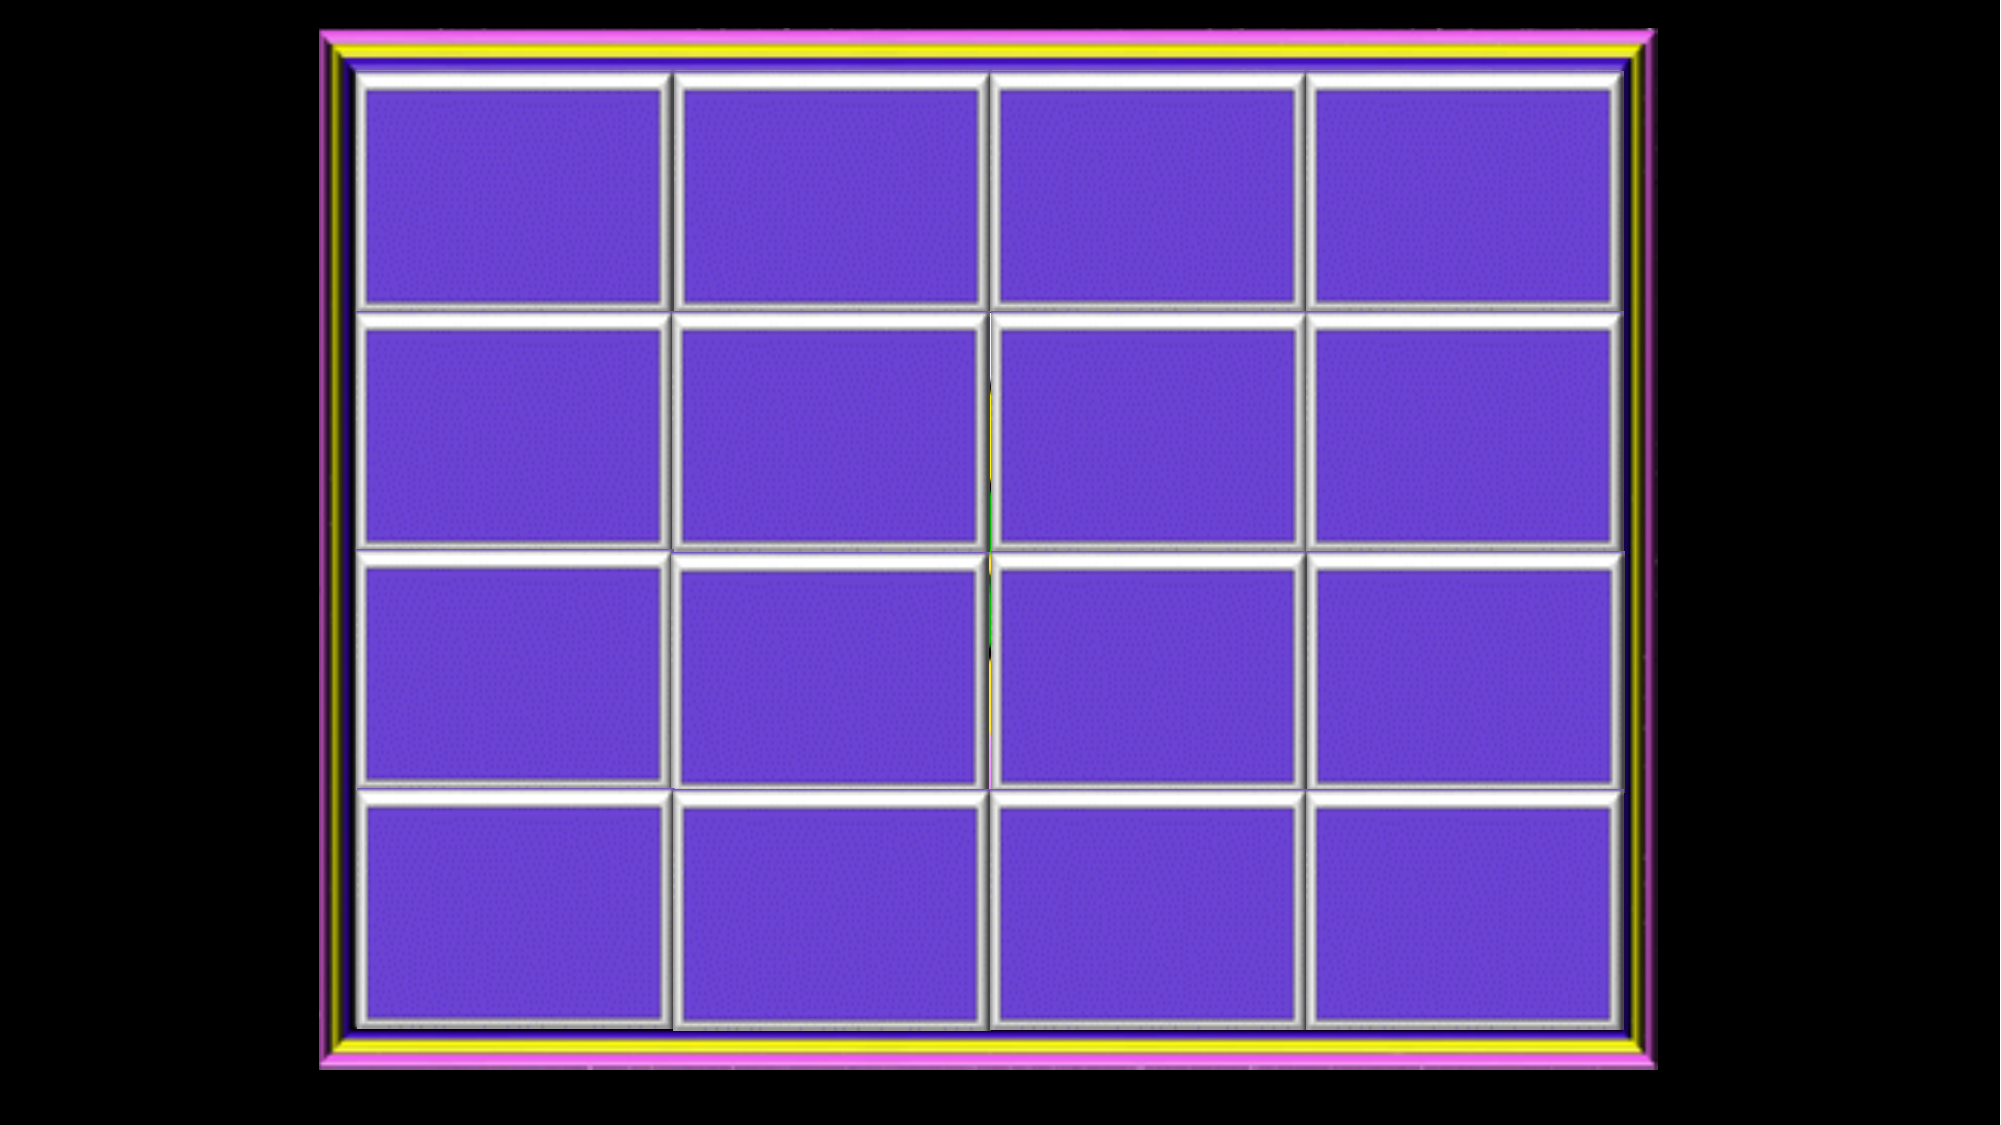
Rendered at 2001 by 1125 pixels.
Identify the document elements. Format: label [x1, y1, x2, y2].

picture [319, 28, 1658, 1070]
